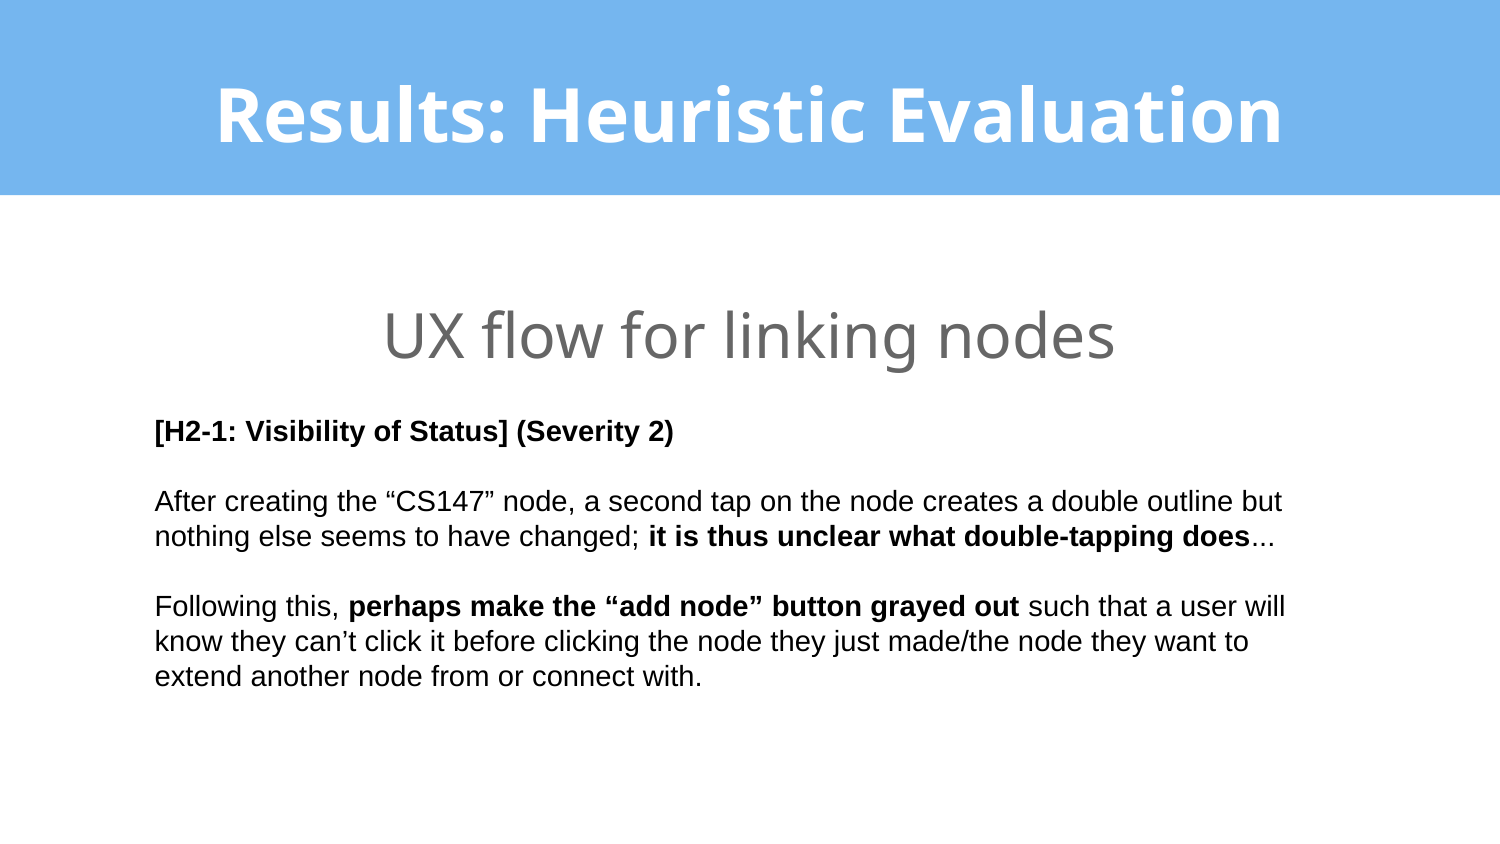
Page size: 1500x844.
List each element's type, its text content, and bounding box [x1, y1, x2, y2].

text_box UX flow for linking nodes [213, 75, 1287, 568]
text_box [H2-1: Visibility of Status] (Severity 2) After creating the “CS147” node, a second tap on the node creates a double outline but nothing else seems to have changed; it is thus unclear what double-tapping does... Following this, perhaps make the “add node” button grayed out such that a user will know they can’t click it before clicking the node they just made/the node they want to extend another node from or connect with. [139, 306, 1361, 799]
text_box Results: Heuristic Evaluation [0, 0, 1500, 196]
